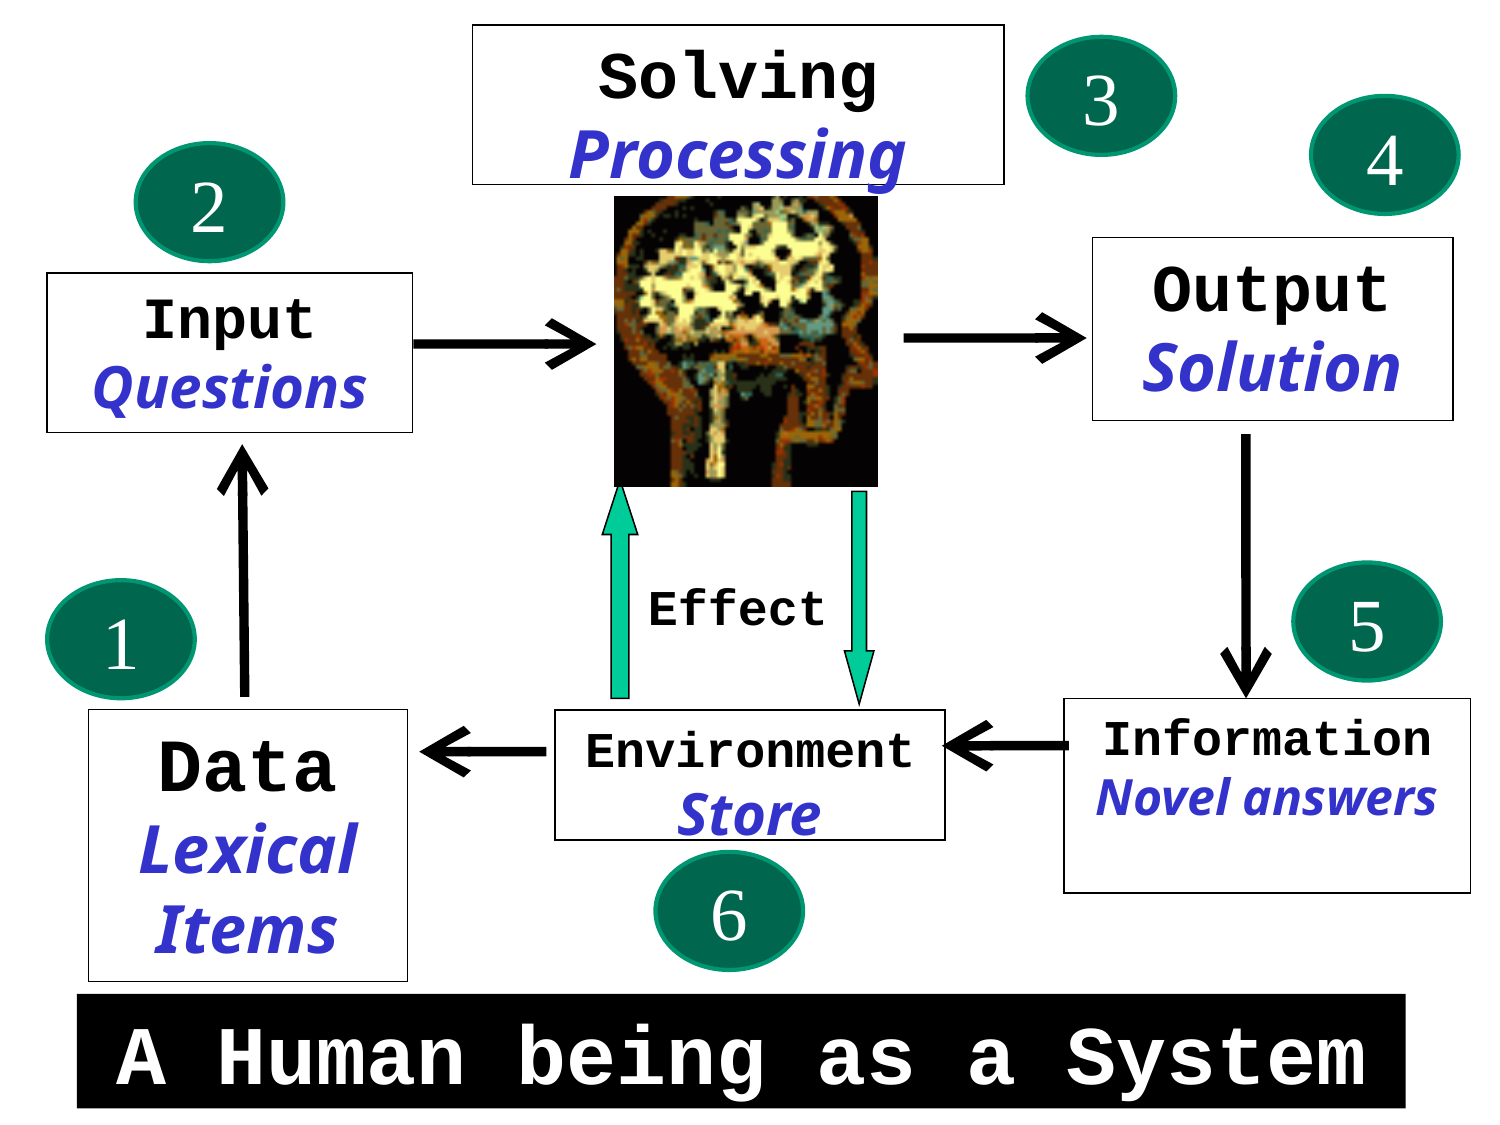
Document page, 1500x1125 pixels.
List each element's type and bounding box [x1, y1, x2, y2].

picture [613, 195, 878, 488]
text_box [46, 24, 1471, 1111]
